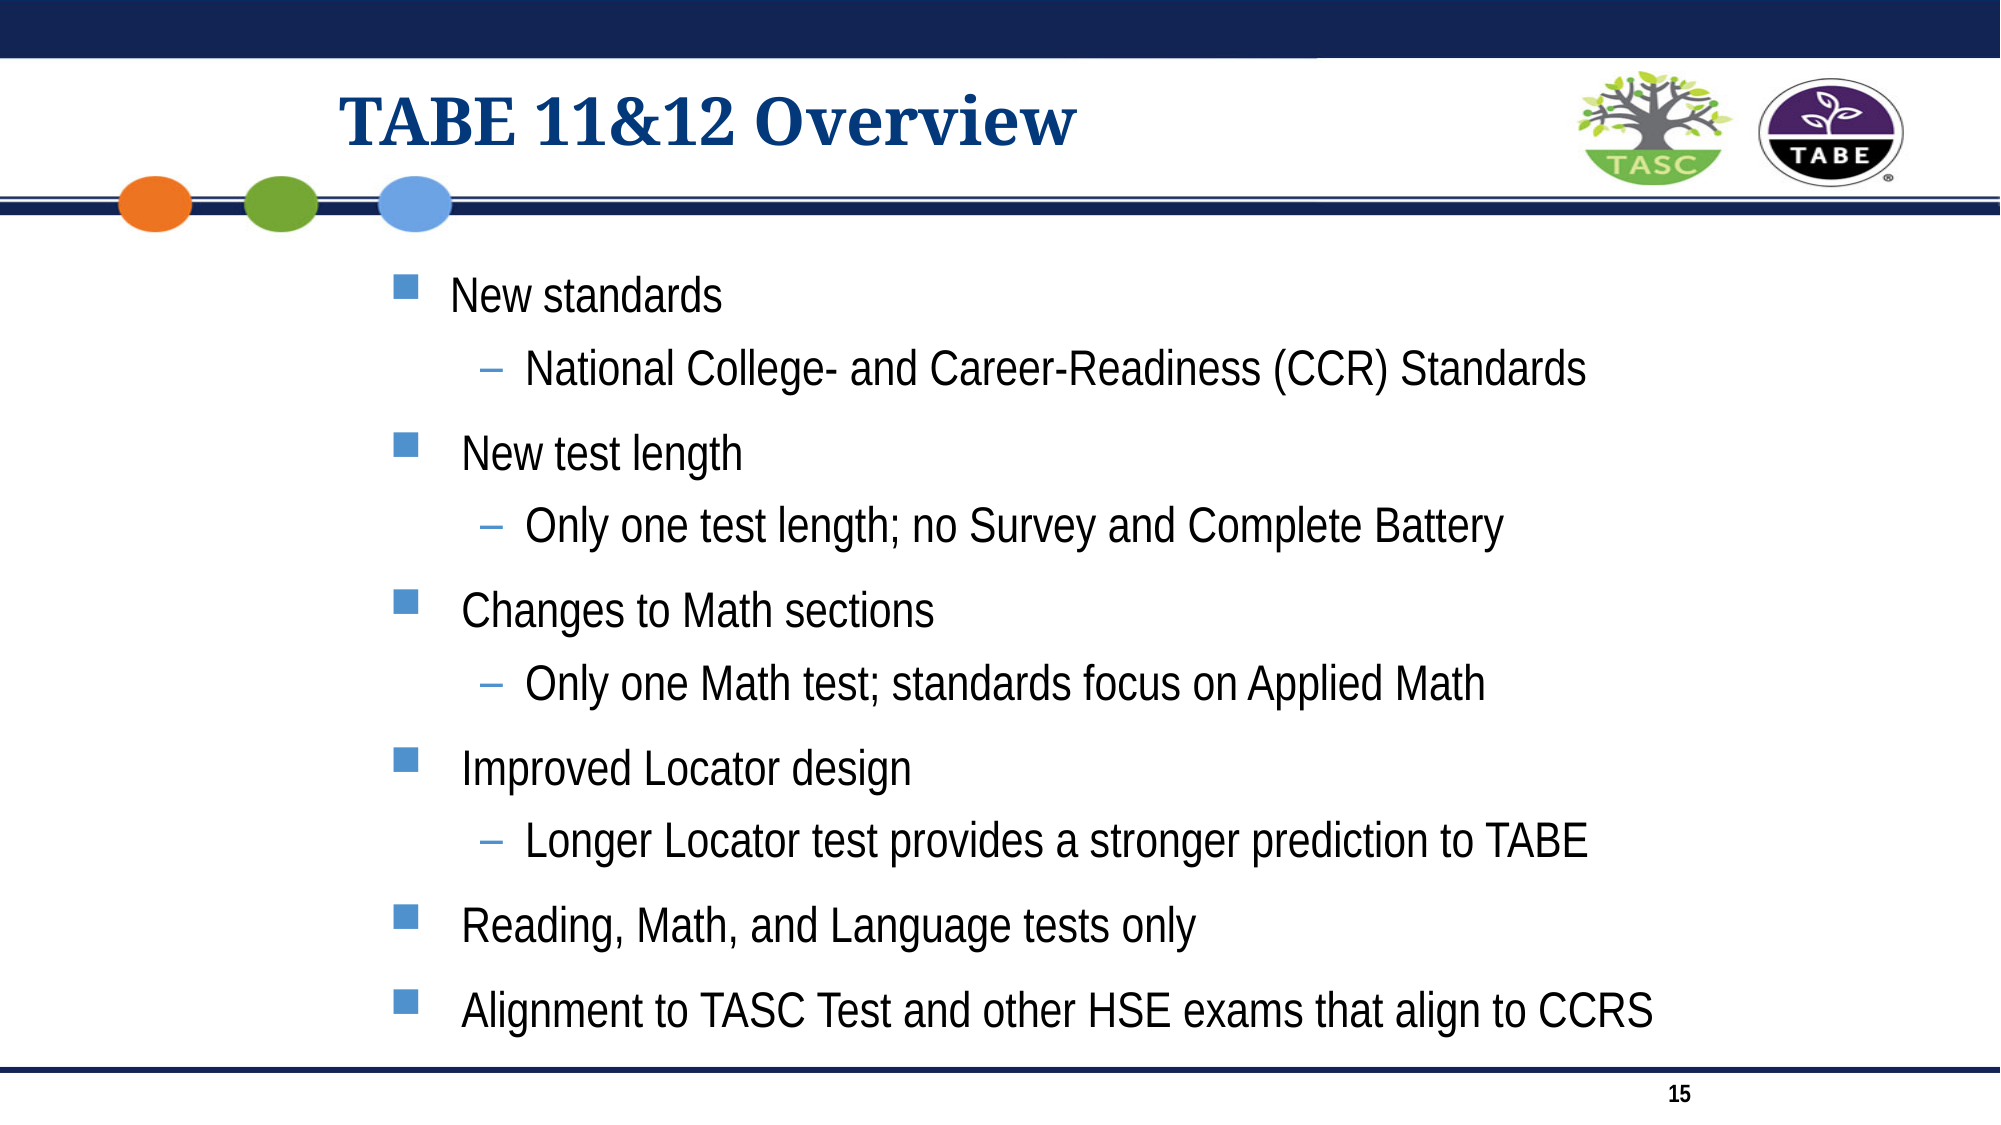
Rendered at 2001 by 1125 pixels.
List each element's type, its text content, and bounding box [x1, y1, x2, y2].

text_box New standards National College- and Career-Readiness (CCR) Standards New test length Only one test length; no Survey and Complete Battery Changes to Math sections Only one Math test; standards focus on Applied Math Improved Locator design Longer Locator test provides a stronger prediction to TABE Reading, Math, and Language tests only Alignment to TASC Test and other HSE exams that align to CCRS [374, 255, 1711, 1046]
picture [0, 0, 2000, 1125]
title TABE 11&12 Overview [324, 75, 1388, 163]
text_box 15 [1625, 1069, 1734, 1114]
